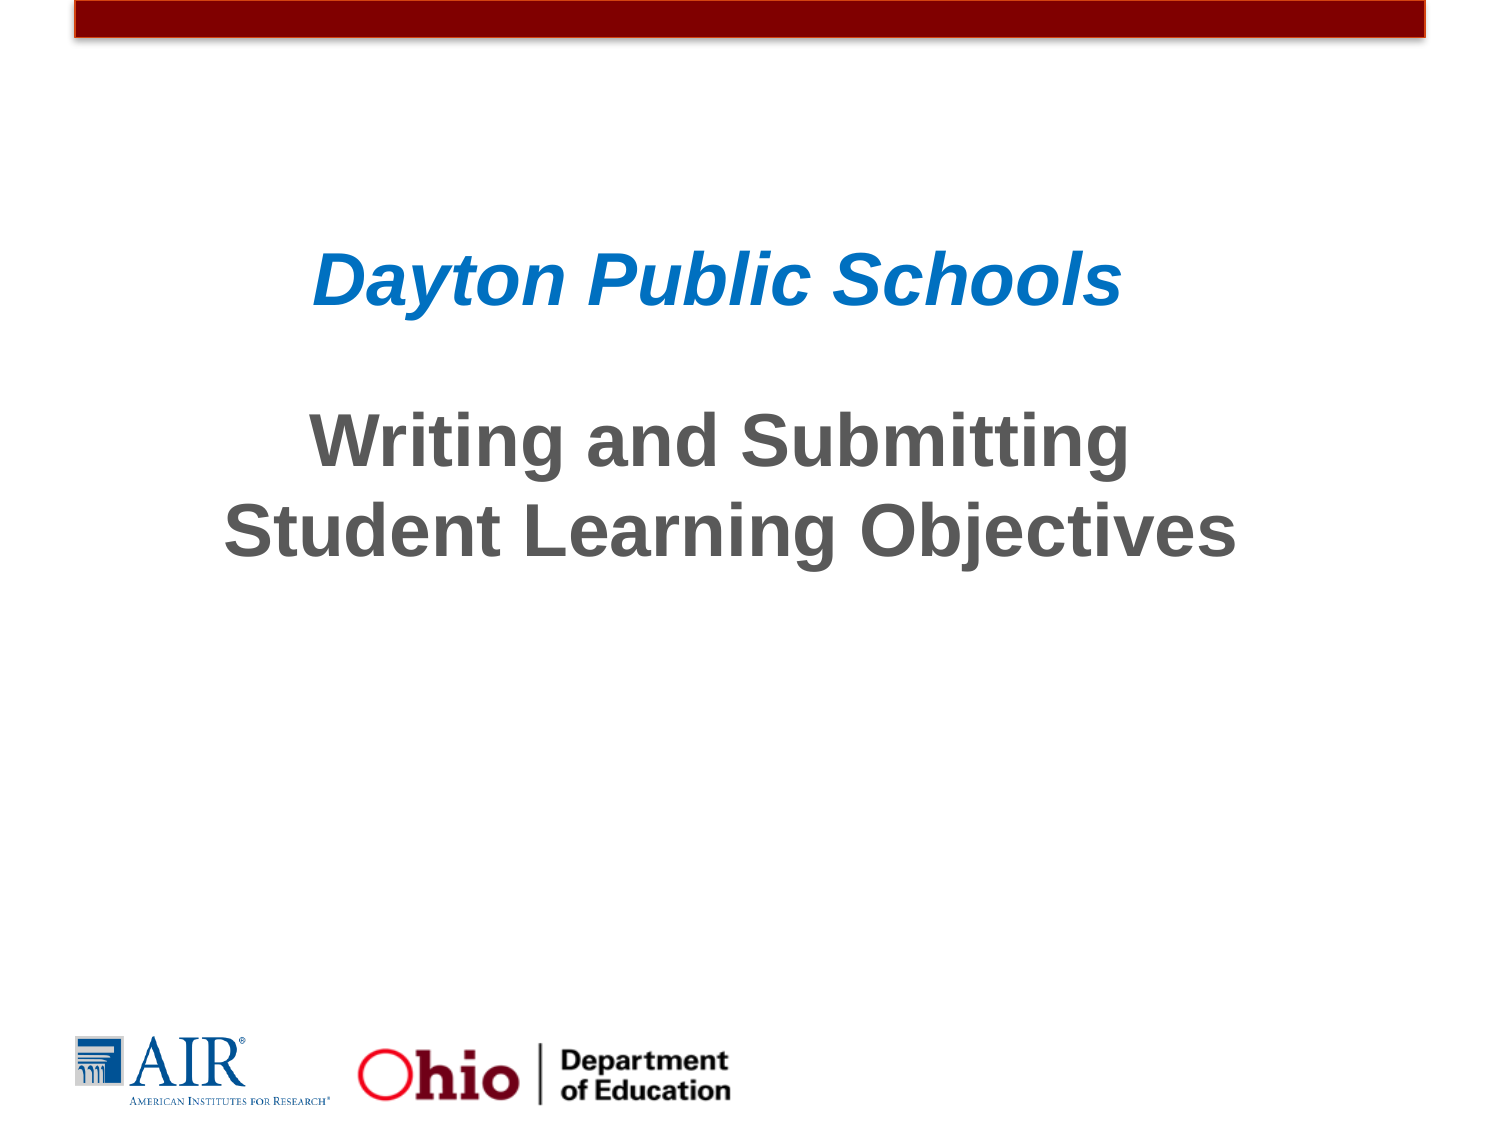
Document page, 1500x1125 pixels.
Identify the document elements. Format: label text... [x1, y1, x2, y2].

picture [75, 1036, 330, 1105]
text_box Dayton Public Schools [224, 222, 1213, 418]
title Writing and Submitting Student Learning Objectives [99, 337, 1363, 579]
picture [353, 1039, 735, 1107]
